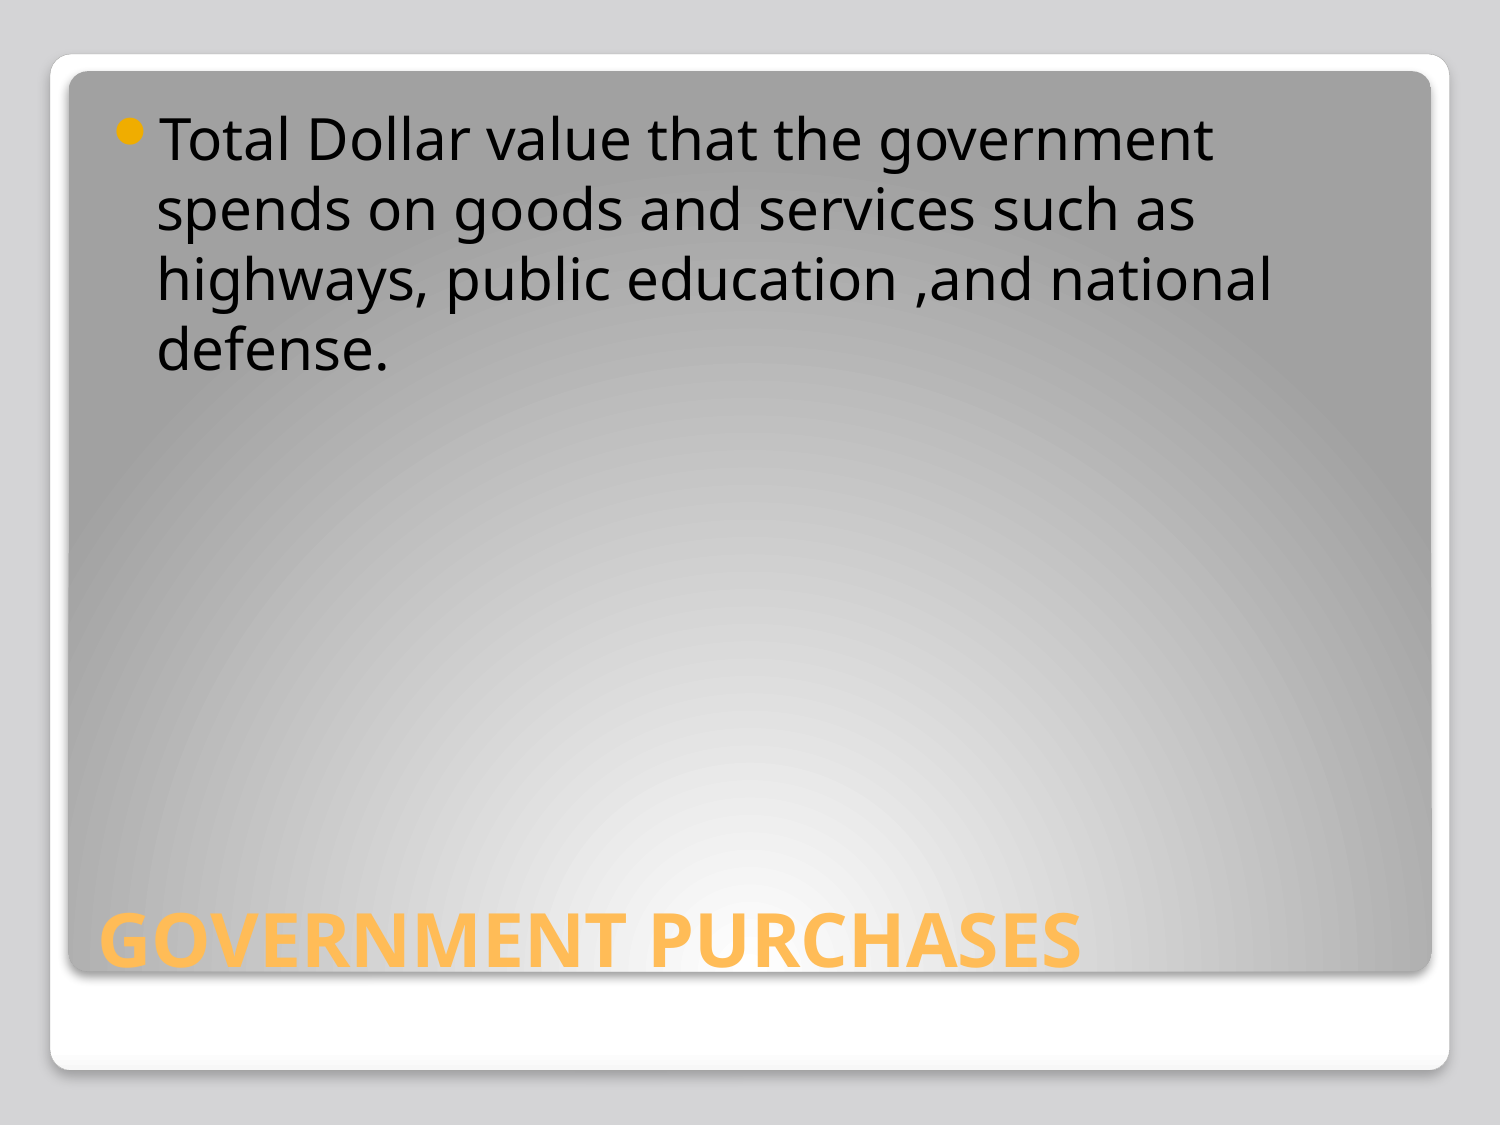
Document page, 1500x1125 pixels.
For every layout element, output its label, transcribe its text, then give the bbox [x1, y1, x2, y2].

title GOVERNMENT PURCHASES [82, 817, 1425, 990]
list Total Dollar value that the government spends on goods and services such as highways, public education ,and national defense. [82, 86, 1425, 774]
